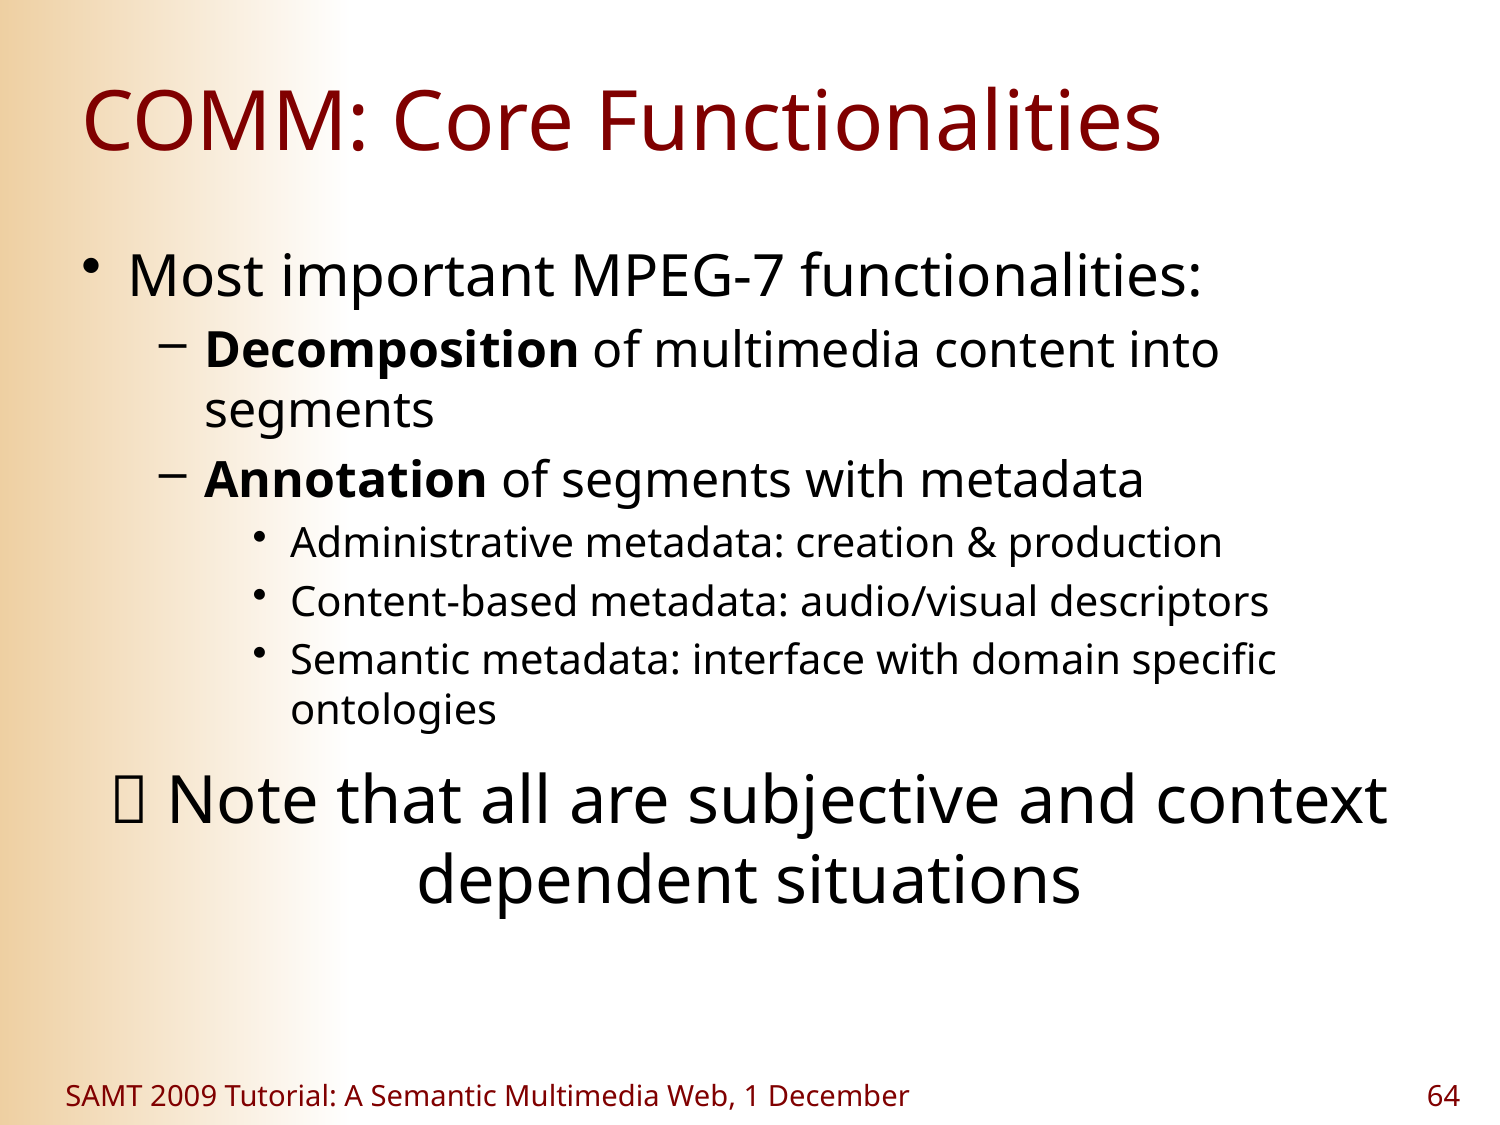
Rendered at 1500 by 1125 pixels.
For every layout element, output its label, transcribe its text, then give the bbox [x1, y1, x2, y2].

list Most important MPEG-7 functionalities: Decomposition of multimedia content into segments Annotation of segments with metadata Administrative metadata: creation & production Content-based metadata: audio/visual descriptors Semantic metadata: interface with domain specific ontologies [66, 230, 1462, 1033]
slide_number 64 [1147, 1069, 1461, 1125]
text_box  Note that all are subjective and context dependent situations [52, 749, 1447, 925]
footer SAMT 2009 Tutorial: A Semantic Multimedia Web, 1 December [65, 1069, 976, 1125]
title COMM: Core Functionalities [65, 22, 1462, 211]
